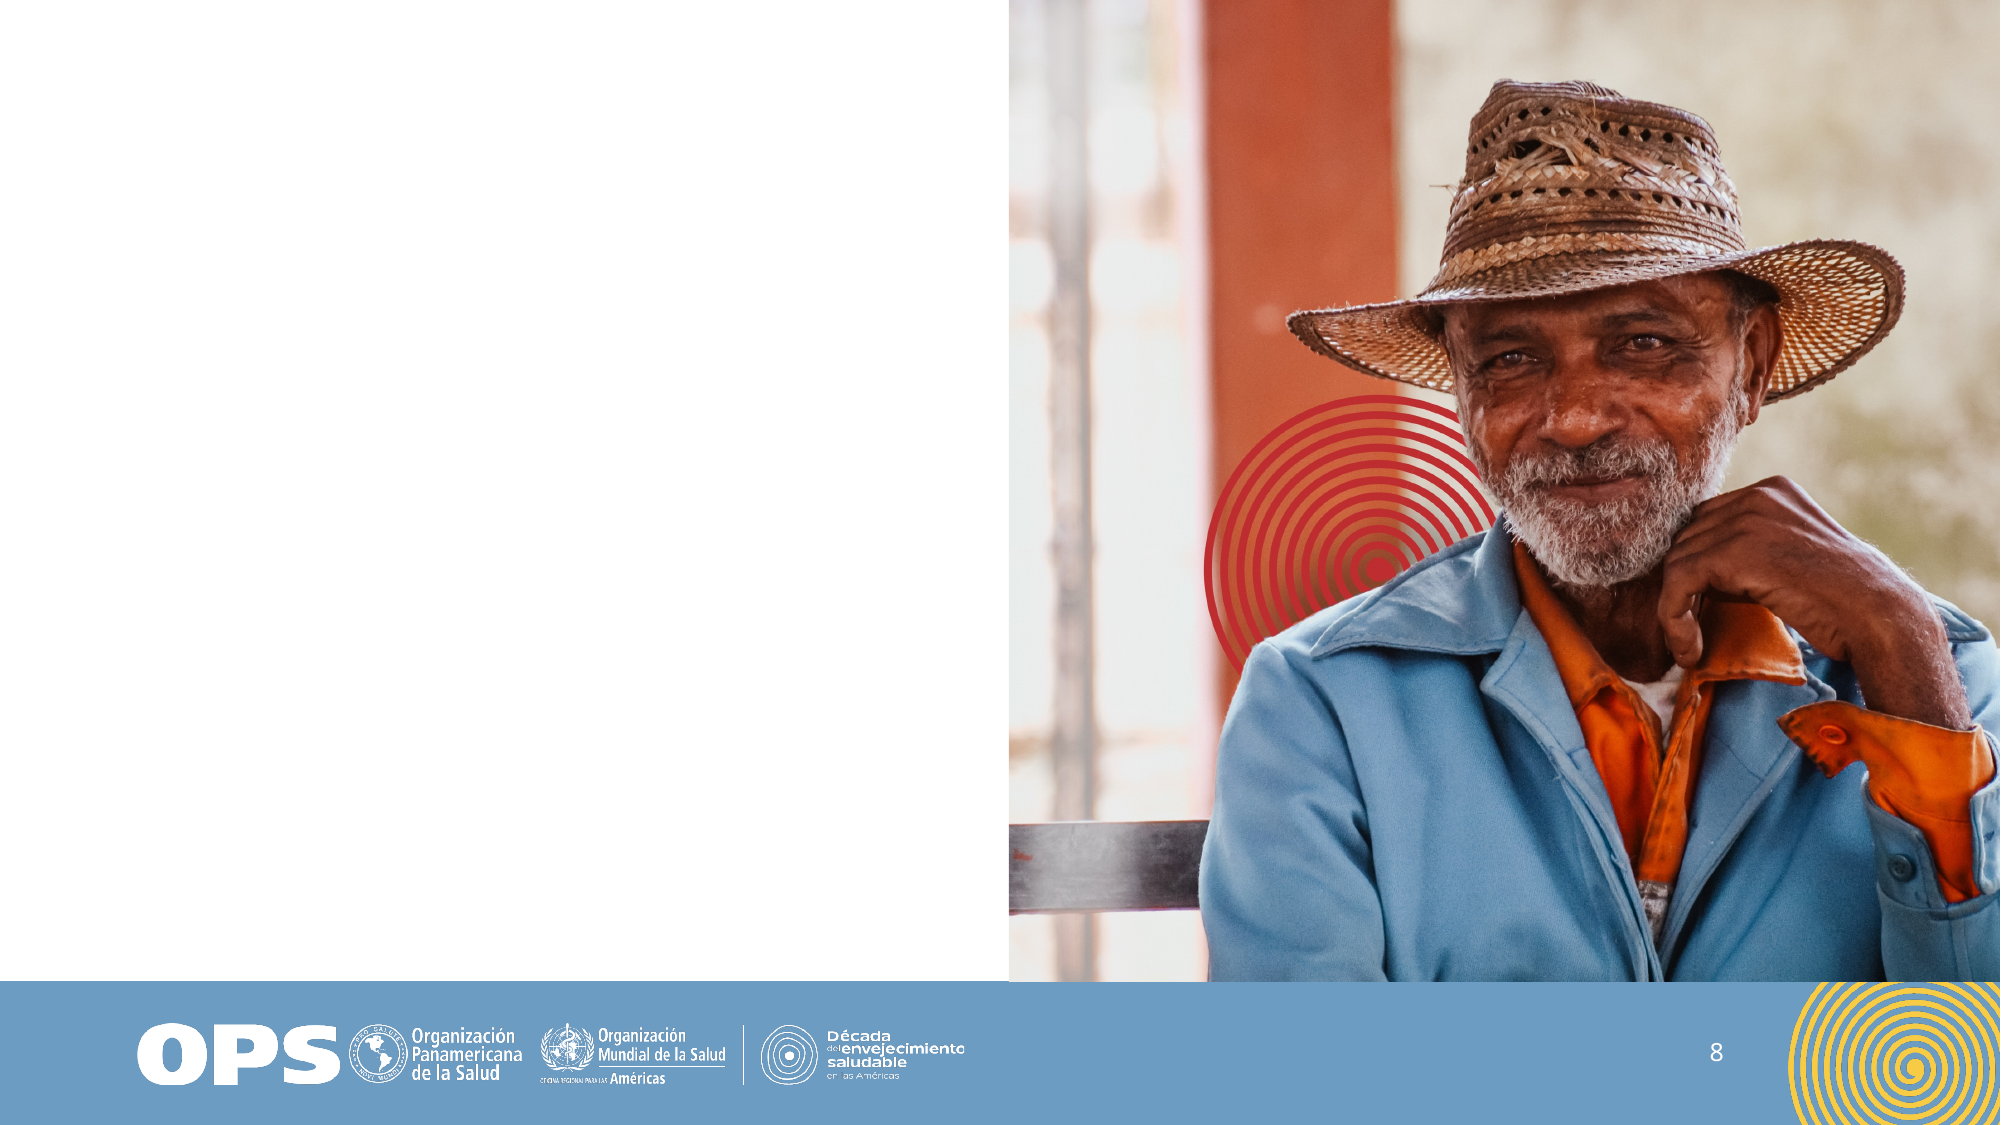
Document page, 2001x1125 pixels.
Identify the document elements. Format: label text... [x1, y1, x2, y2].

picture [1008, 0, 2000, 982]
slide_number 8 [1669, 1023, 1765, 1084]
